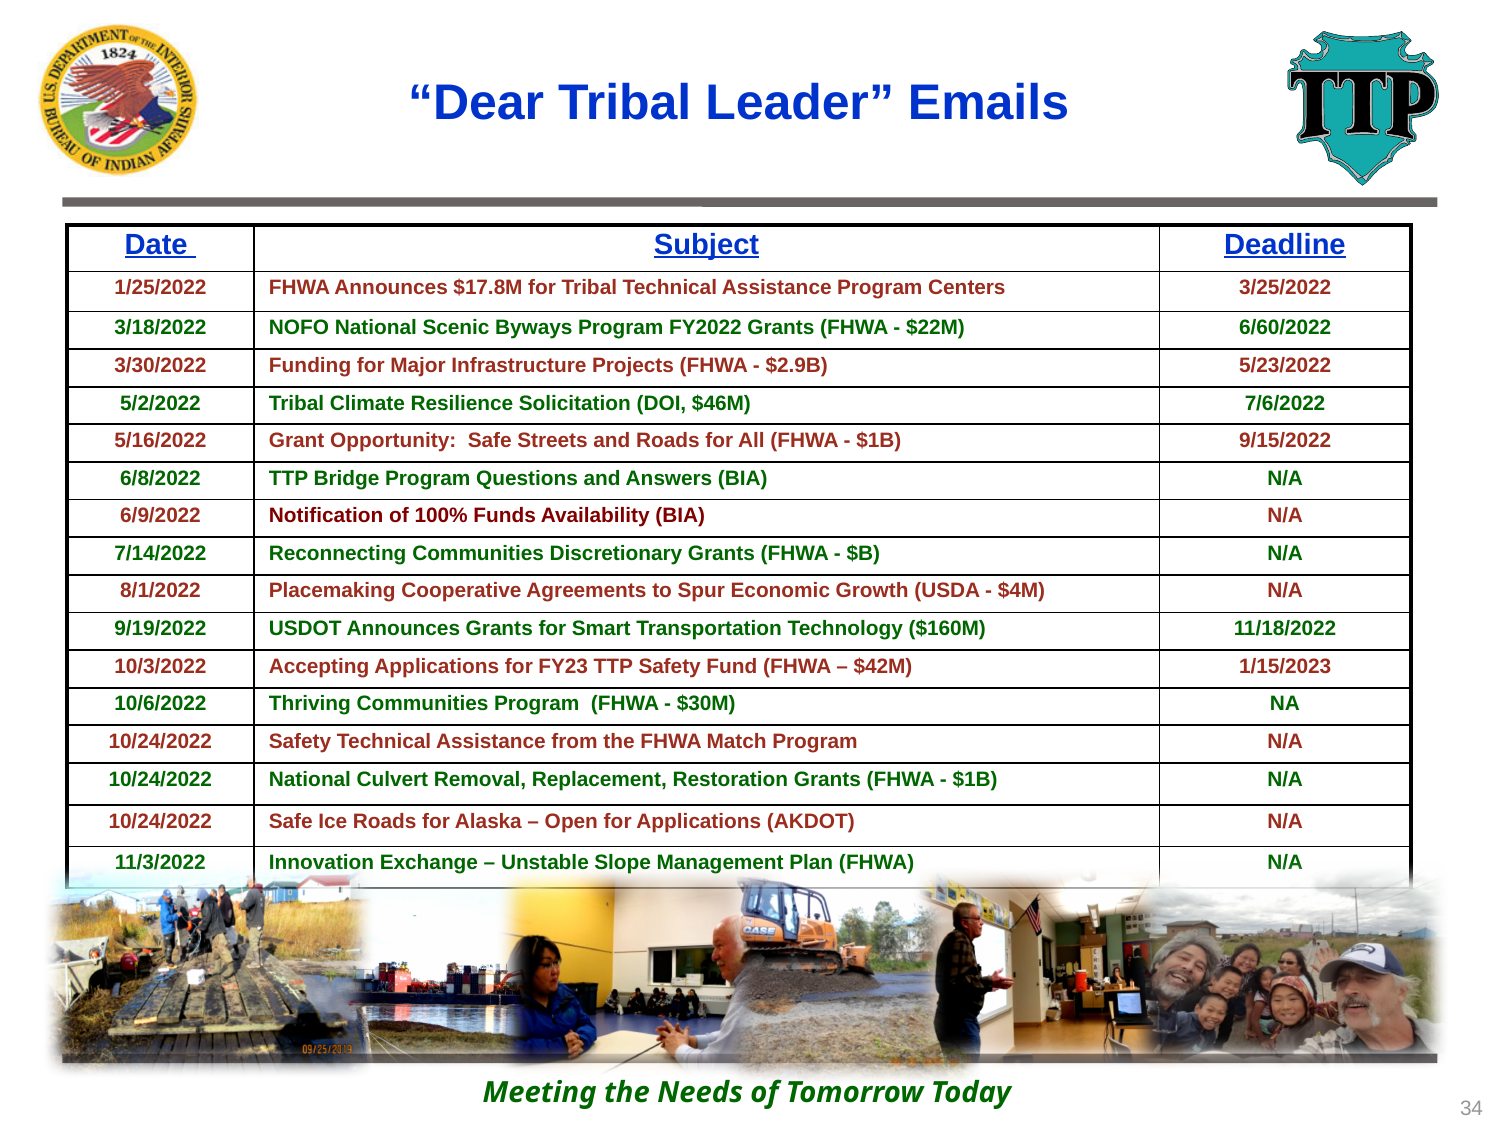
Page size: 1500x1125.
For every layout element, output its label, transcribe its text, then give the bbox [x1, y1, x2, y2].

table_cell 10/3/2022 [69, 651, 253, 687]
table_cell Grant Opportunity: Safe Streets and Roads for All (FHWA - $1B) [255, 425, 1159, 461]
table_cell 10/24/2022 [69, 764, 253, 804]
table_cell 10/24/2022 [69, 806, 253, 846]
table_cell Reconnecting Communities Discretionary Grants (FHWA - $B) [255, 538, 1159, 574]
title “Dear Tribal Leader” Emails [219, 45, 1259, 154]
table_cell 10/6/2022 [69, 689, 253, 724]
table_cell N/A [1160, 500, 1409, 536]
table_cell FHWA Announces $17.8M for Tribal Technical Assistance Program Centers [255, 272, 1159, 311]
table_cell 9/15/2022 [1160, 425, 1409, 461]
table_cell Funding for Major Infrastructure Projects (FHWA - $2.9B) [255, 350, 1159, 386]
table_cell 3/25/2022 [1160, 272, 1409, 311]
table_cell N/A [1160, 576, 1409, 612]
table_header Subject [255, 227, 1159, 271]
picture [41, 858, 1450, 1086]
table_cell Accepting Applications for FY23 TTP Safety Fund (FHWA – $42M) [255, 651, 1159, 687]
table_cell N/A [1160, 764, 1409, 804]
table_cell 6/60/2022 [1160, 312, 1409, 348]
table_header Deadline [1160, 227, 1409, 271]
table_cell N/A [1160, 726, 1409, 762]
table_cell Tribal Climate Resilience Solicitation (DOI, $46M) [255, 388, 1159, 423]
table_cell 8/1/2022 [69, 576, 253, 612]
table_cell 9/19/2022 [69, 613, 253, 649]
table_cell N/A [1160, 806, 1409, 846]
slide_number 34 [1310, 1087, 1499, 1125]
table_cell 7/14/2022 [69, 538, 253, 574]
table_cell Notification of 100% Funds Availability (BIA) [255, 500, 1159, 536]
table_cell Innovation Exchange – Unstable Slope Management Plan (FHWA) [255, 847, 1159, 862]
table_cell 5/2/2022 [69, 388, 253, 423]
table_cell National Culvert Removal, Replacement, Restoration Grants (FHWA - $1B) [255, 764, 1159, 804]
table_cell Safety Technical Assistance from the FHWA Match Program [255, 726, 1159, 762]
table_cell 1/25/2022 [69, 272, 253, 311]
table_cell N/A [1160, 538, 1409, 574]
table_cell USDOT Announces Grants for Smart Transportation Technology ($160M) [255, 613, 1159, 649]
table_cell 6/8/2022 [69, 463, 253, 499]
table_cell N/A [1160, 847, 1409, 851]
table_cell TTP Bridge Program Questions and Answers (BIA) [255, 463, 1159, 499]
table_cell 7/6/2022 [1160, 388, 1409, 423]
table_cell Thriving Communities Program (FHWA - $30M) [255, 689, 1159, 724]
table_cell 5/23/2022 [1160, 350, 1409, 386]
table_cell 11/18/2022 [1160, 613, 1409, 649]
table_cell Placemaking Cooperative Agreements to Spur Economic Growth (USDA - $4M) [255, 576, 1159, 612]
table_cell 3/30/2022 [69, 350, 253, 386]
table_cell 5/16/2022 [69, 425, 253, 461]
table_header Date [69, 227, 253, 271]
table_cell 10/24/2022 [69, 726, 253, 762]
table_cell 11/3/2022 [69, 847, 253, 853]
table_cell 3/18/2022 [69, 312, 253, 348]
table_cell NOFO National Scenic Byways Program FY2022 Grants (FHWA - $22M) [255, 312, 1159, 348]
table_cell 1/15/2023 [1160, 651, 1409, 687]
table_cell NA [1160, 689, 1409, 724]
table_cell Safe Ice Roads for Alaska – Open for Applications (AKDOT) [255, 806, 1159, 846]
picture [37, 23, 199, 177]
table_cell 6/9/2022 [69, 500, 253, 536]
table_cell N/A [1160, 463, 1409, 499]
